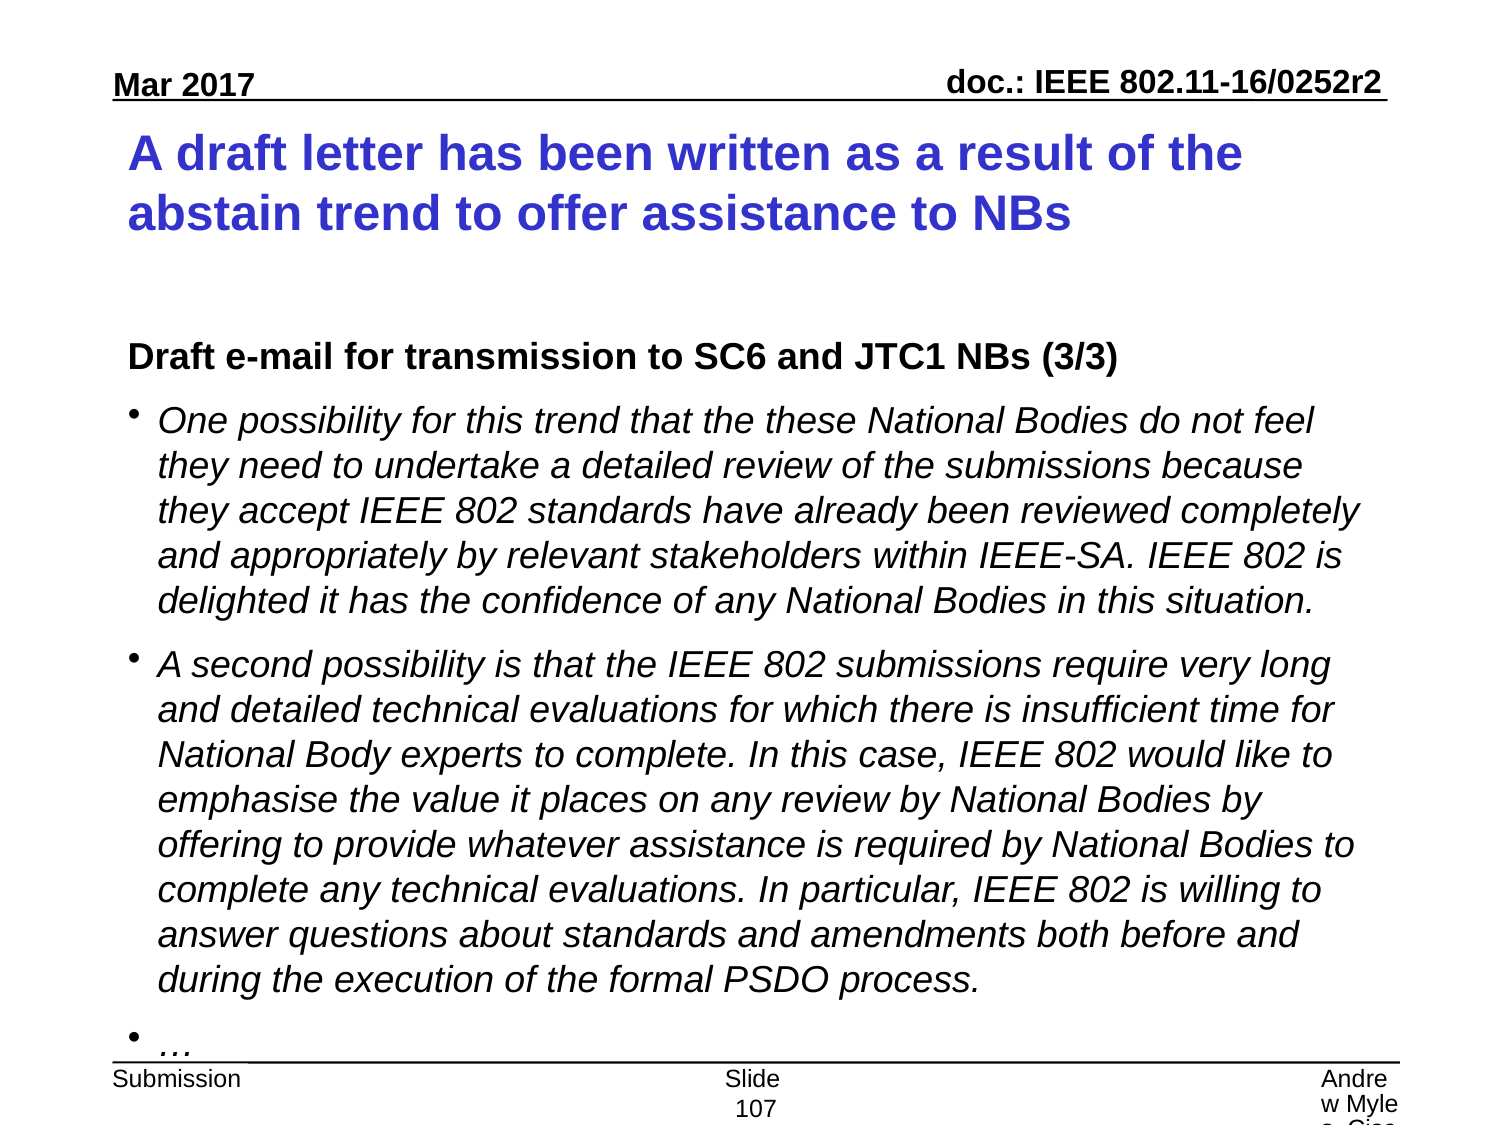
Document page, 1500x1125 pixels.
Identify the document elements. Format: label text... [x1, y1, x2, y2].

footer Andrew Myles, Cisco [1320, 1061, 1402, 1093]
title A draft letter has been written as a result of the abstain trend to offer assistance to NBs [112, 112, 1388, 288]
slide_number Slide 107 [709, 1061, 803, 1093]
list Draft e-mail for transmission to SC6 and JTC1 NBs (3/3) One possibility for this trend that the these National Bodies do not feel they need to undertake a detailed review of the submissions because they accept IEEE 802 standards have already been reviewed completely and appropriately by relevant stakeholders within IEEE-SA. IEEE 802 is delighted it has the confidence of any National Bodies in this situation. A second possibility is that the IEEE 802 submissions require very long and detailed technical evaluations for which there is insufficient time for National Body experts to complete. In this case, IEEE 802 would like to emphasise the value it places on any review by National Bodies by offering to provide whatever assistance is required by National Bodies to complete any technical evaluations. In particular, IEEE 802 is willing to answer questions about standards and amendments both before and during the execution of the formal PSDO process. … [112, 324, 1388, 1000]
